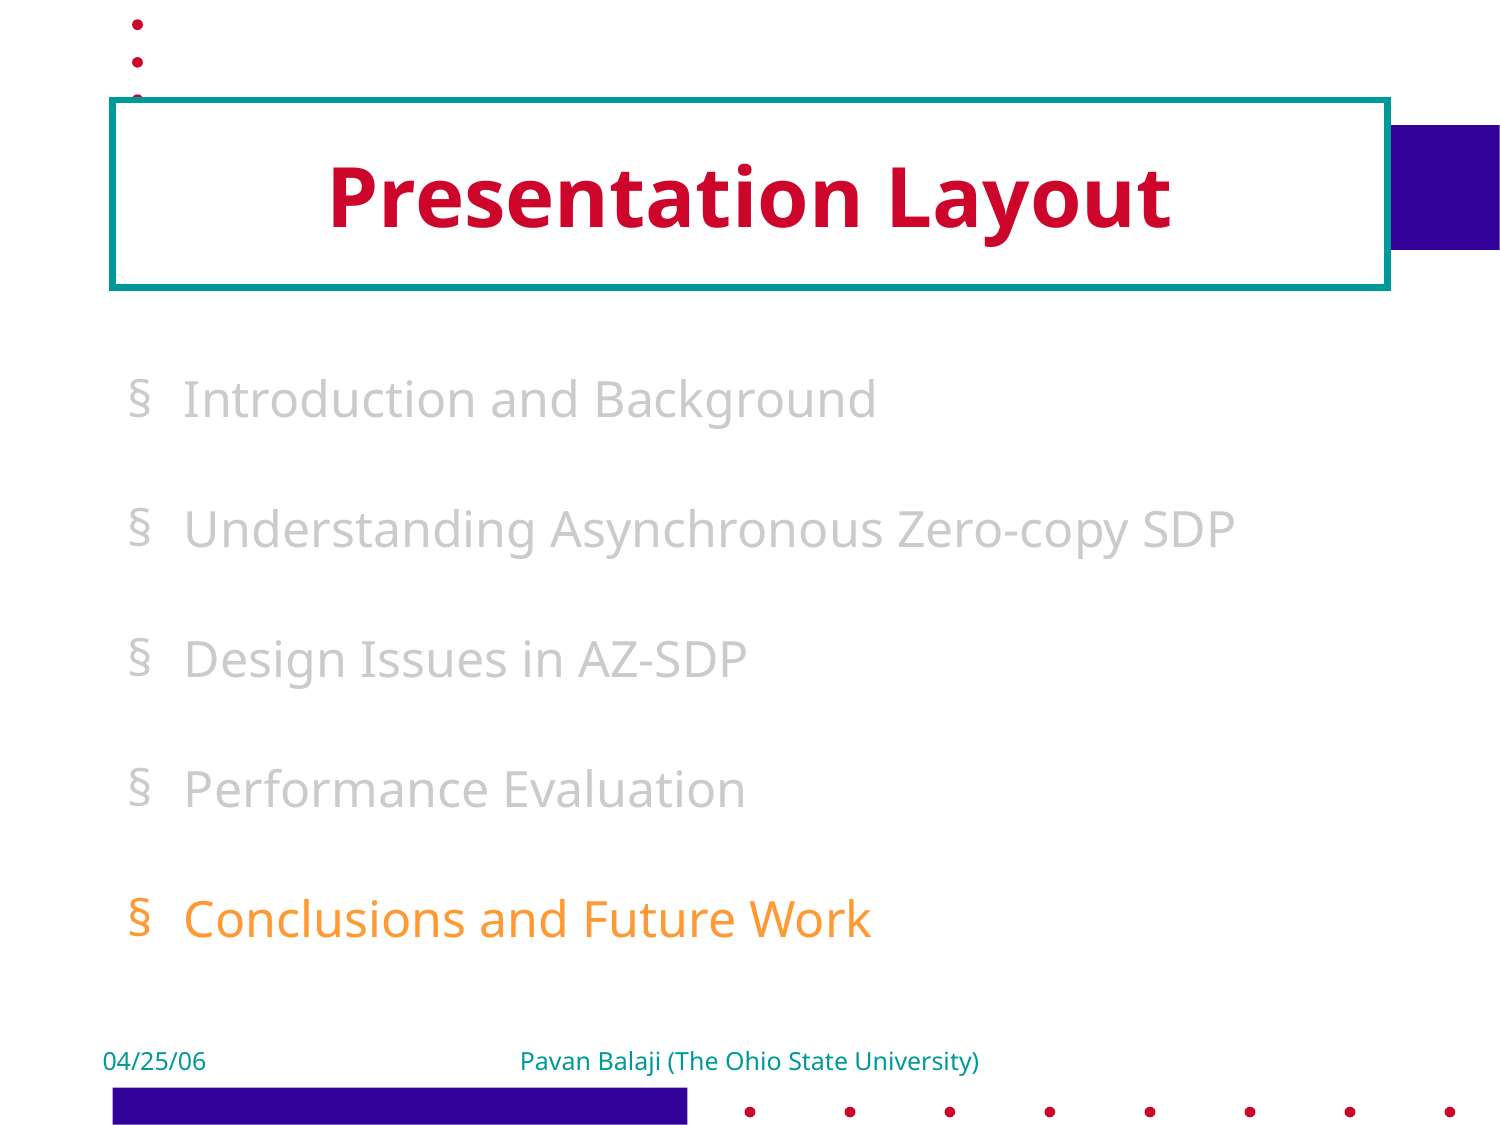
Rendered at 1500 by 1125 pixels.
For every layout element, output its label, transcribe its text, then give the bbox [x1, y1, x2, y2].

footer Pavan Balaji (The Ohio State University) [437, 1037, 1063, 1100]
list Introduction and Background Understanding Asynchronous Zero-copy SDP Design Issues in AZ-SDP Performance Evaluation Conclusions and Future Work [112, 299, 1388, 1000]
title Presentation Layout [109, 97, 1391, 291]
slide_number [87, 1037, 400, 1100]
